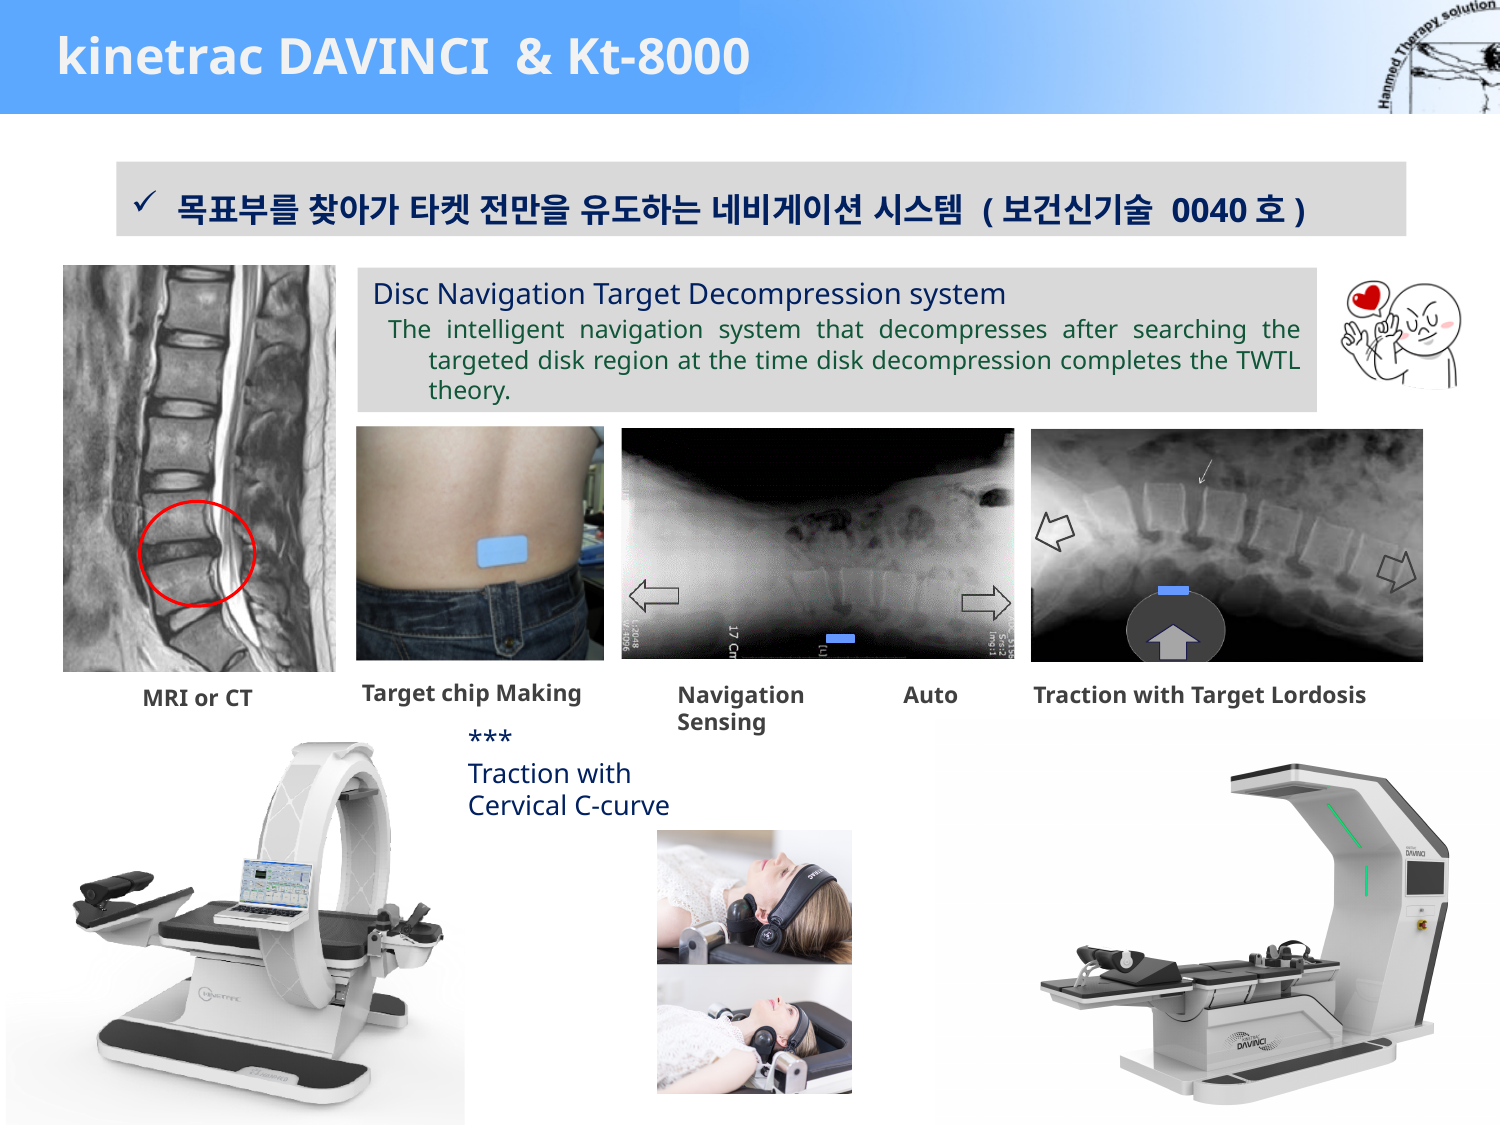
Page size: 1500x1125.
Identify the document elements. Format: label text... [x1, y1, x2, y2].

text_box Target chip Making [335, 671, 609, 714]
text_box MRI or CT [108, 681, 287, 704]
picture [355, 425, 605, 662]
picture [0, 0, 1500, 114]
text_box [1030, 427, 1424, 664]
text_box 목표부를 찾아가 타켓 전만을 유도하는 네비게이션 시스템 (보건신기술 0040호) [116, 161, 1407, 237]
picture [934, 718, 1500, 1125]
picture [63, 265, 336, 672]
text_box Traction with Target Lordosis [1013, 673, 1388, 716]
picture [656, 830, 852, 1095]
text_box Navigation Auto Sensing [662, 673, 974, 743]
text_box Disc Navigation Target Decompression system The intelligent navigation system that decompresses after searching the targeted disk region at the time disk decompression completes the TWTL theory. [357, 267, 1317, 413]
picture [5, 705, 465, 1125]
picture [621, 428, 1015, 660]
text_box *** Traction with Cervical C-curve [469, 716, 748, 829]
picture [1331, 265, 1471, 405]
